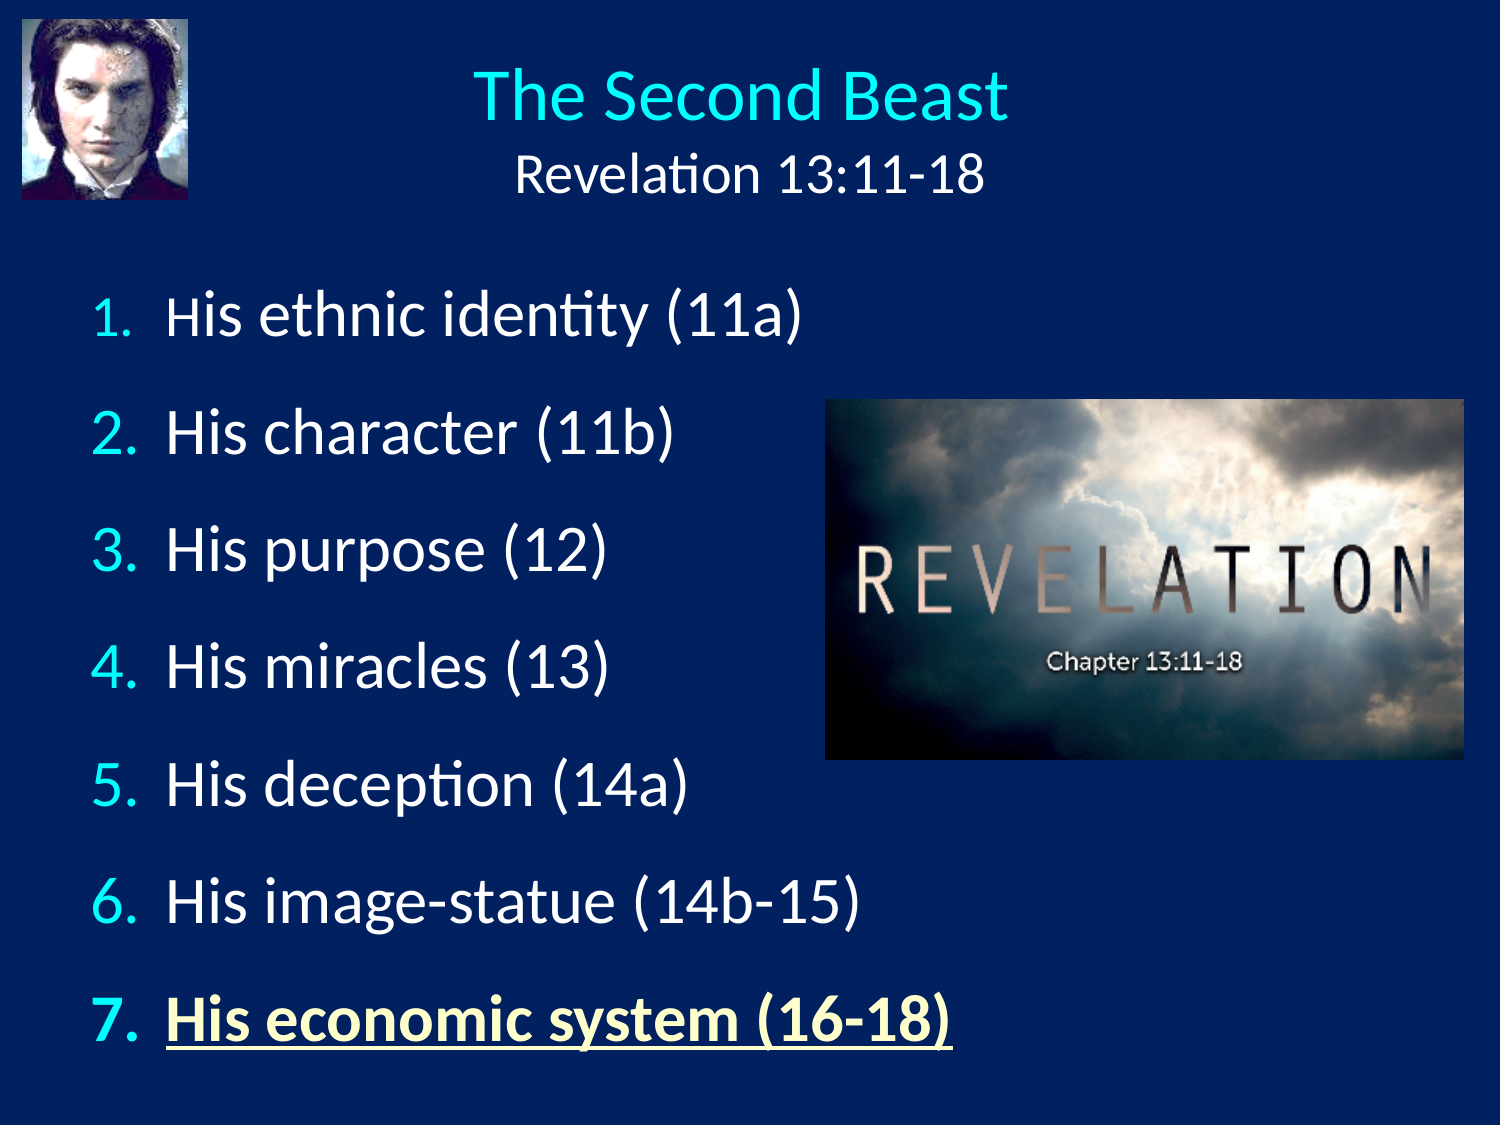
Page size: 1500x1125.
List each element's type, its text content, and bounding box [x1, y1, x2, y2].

picture [824, 399, 1465, 760]
picture [22, 19, 188, 201]
title The Second Beast Revelation 13:11-18 [278, 37, 1222, 218]
list His ethnic identity (11a) His character (11b) His purpose (12) His miracles (13) His deception (14a) His image-statue (14b-15) His economic system (16-18) [74, 262, 1432, 1063]
